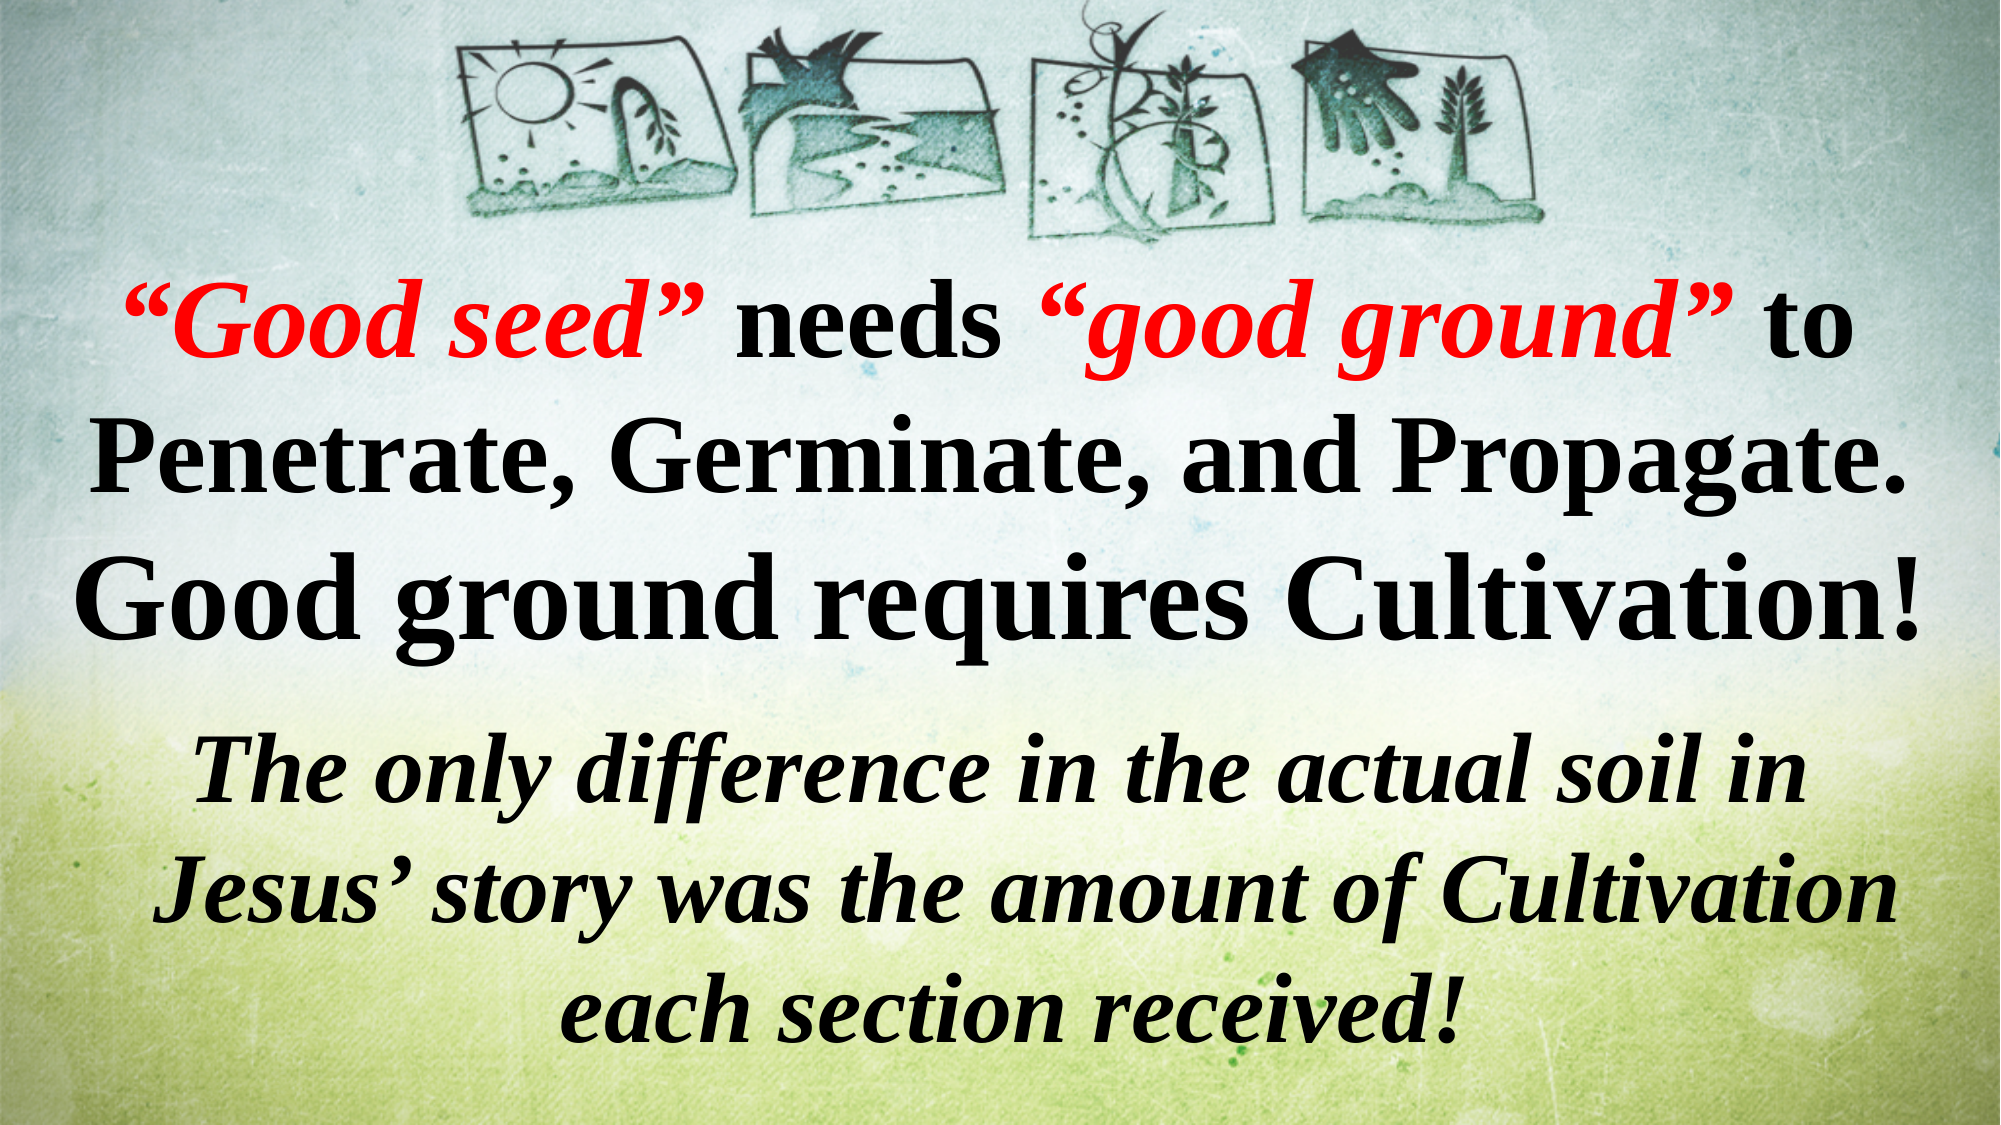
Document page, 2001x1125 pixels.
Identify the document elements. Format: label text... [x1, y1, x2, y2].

text_box “Good seed” needs “good ground” to Penetrate, Germinate, and Propagate. Good ground requires Cultivation! The only difference in the actual soil in Jesus’ story was the amount of Cultivation each section received! [37, 237, 1963, 1125]
